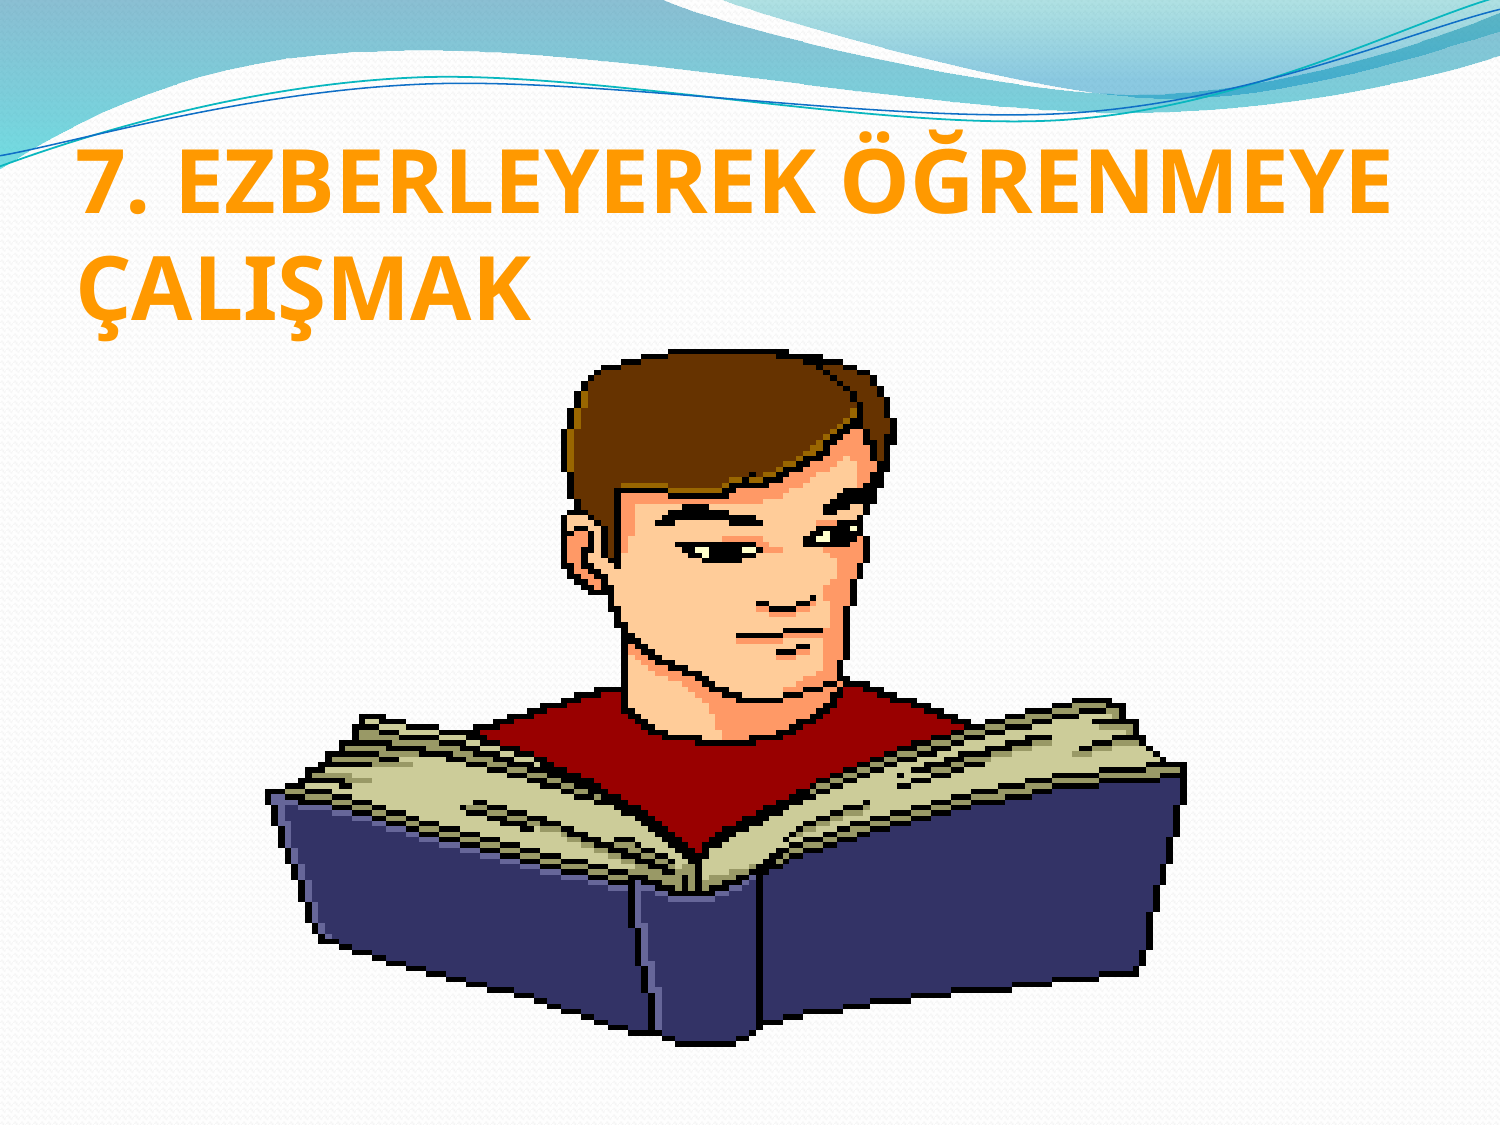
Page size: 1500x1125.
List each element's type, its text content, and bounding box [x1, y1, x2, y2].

title 7. EZBERLEYEREK ÖĞRENMEYE ÇALIŞMAK [75, 115, 1425, 339]
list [265, 349, 1188, 1048]
